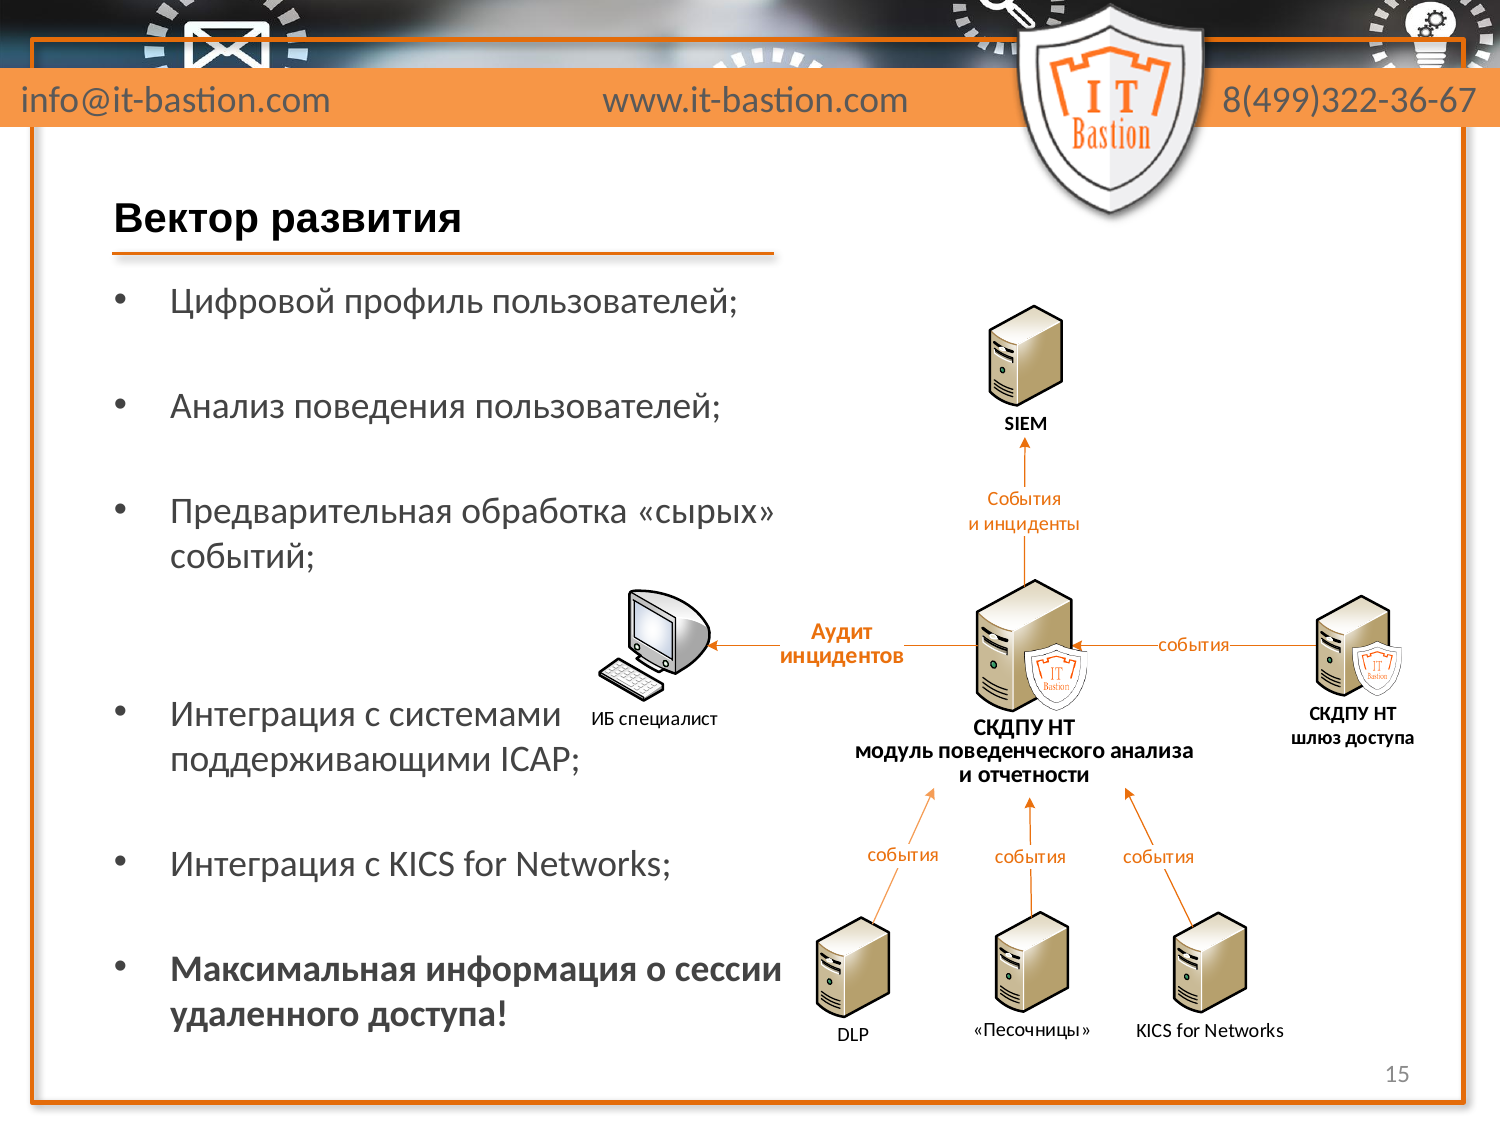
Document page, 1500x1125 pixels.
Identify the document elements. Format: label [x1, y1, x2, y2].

text_box [0, 0, 1500, 1103]
picture [579, 302, 1426, 1059]
